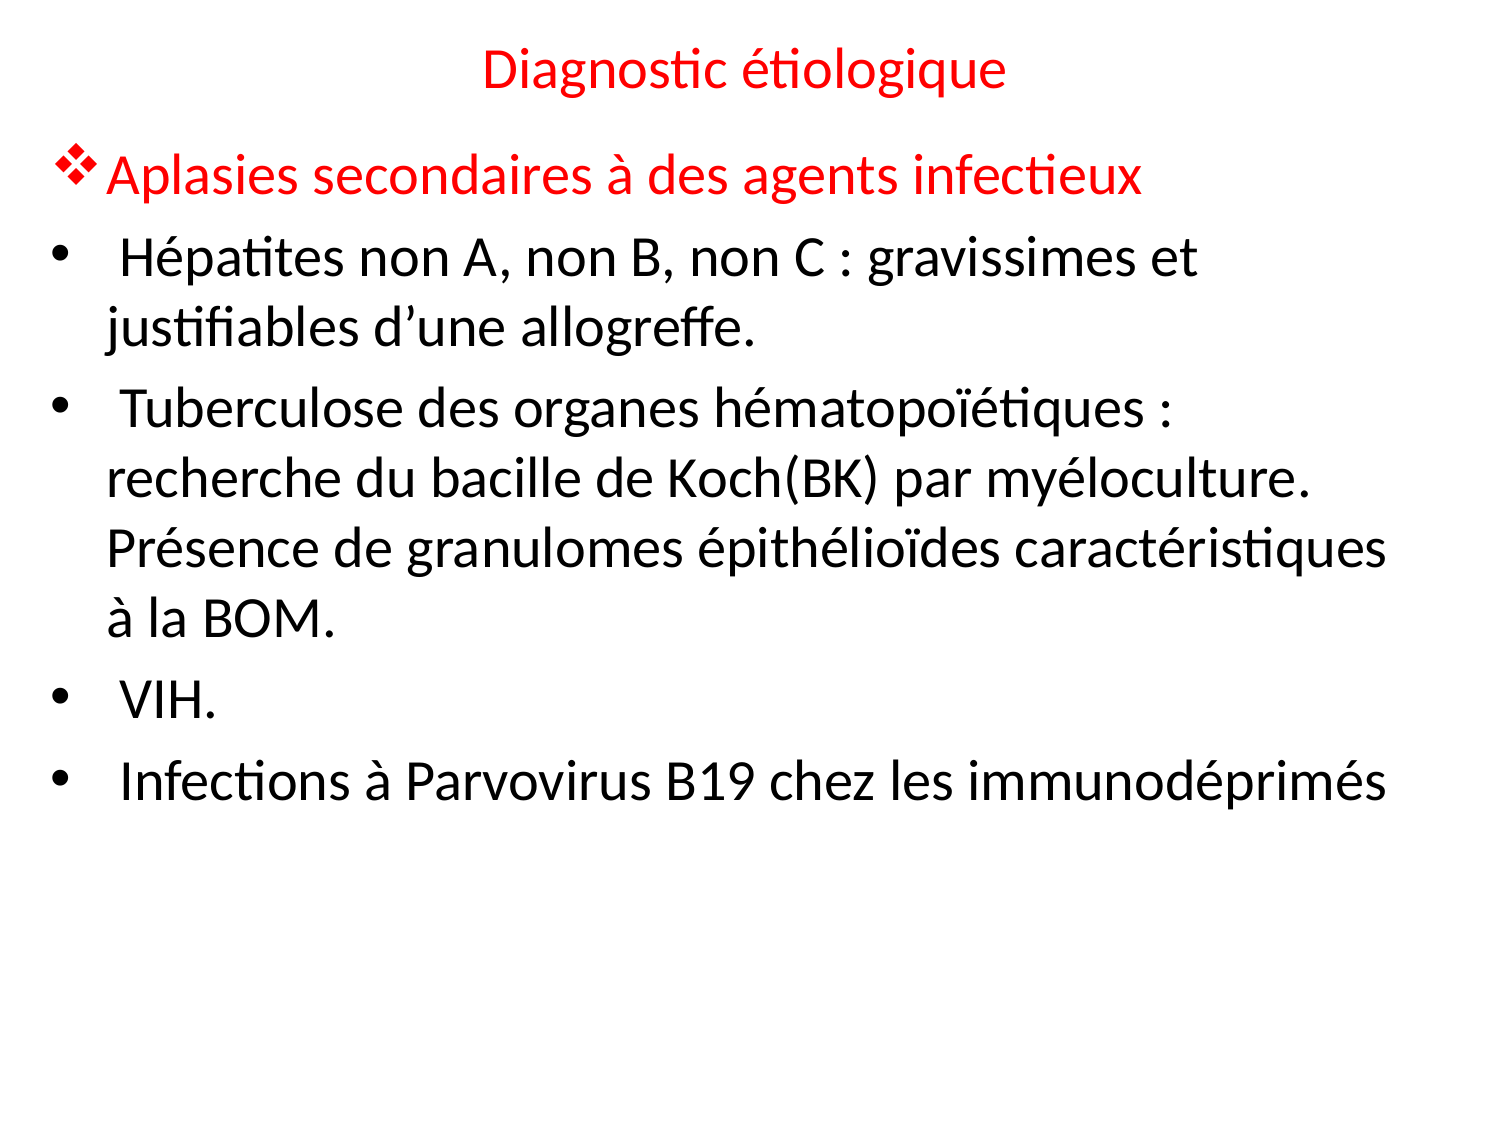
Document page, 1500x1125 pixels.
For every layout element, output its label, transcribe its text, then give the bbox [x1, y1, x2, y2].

list Aplasies secondaires à des agents infectieux Hépatites non A, non B, non C : gravissimes et justifiables d’une allogreffe. Tuberculose des organes hématopoïétiques : recherche du bacille de Koch(BK) par myéloculture. Présence de granulomes épithélioïdes caractéristiques à la BOM. VIH. Infections à Parvovirus B19 chez les immunodéprimés [35, 128, 1425, 1125]
title Diagnostic étiologique [70, 0, 1421, 128]
